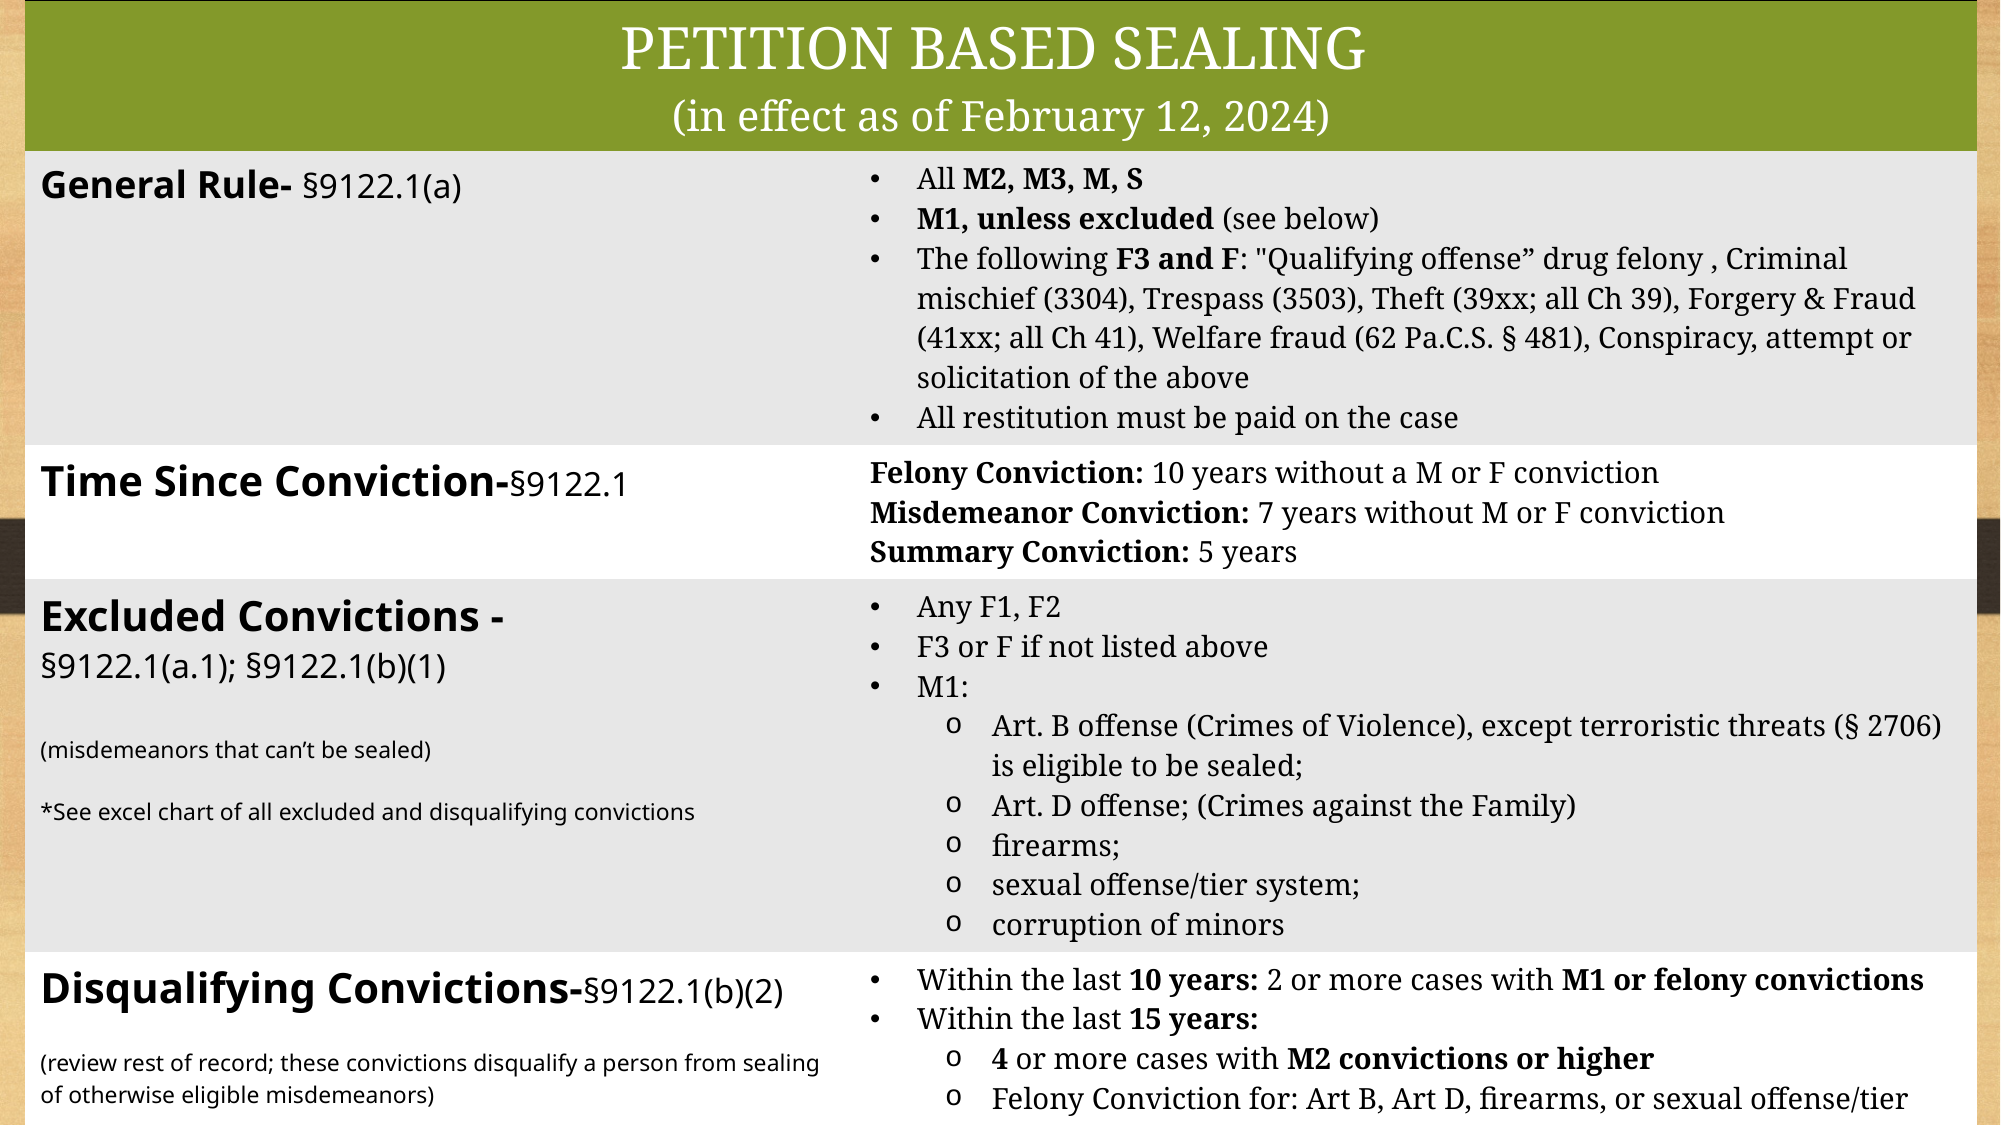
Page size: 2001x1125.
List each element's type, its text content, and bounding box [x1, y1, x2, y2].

table_cell Time Since Conviction​-§9122.1 [25, 445, 855, 579]
table_cell Disqualifying Convictions-§9122.1(b)(2) (review rest of record; these convictions disqualify a person from sealing of otherwise eligible misdemeanors)​ ​ *See excel chart of all excluded and disqualifying convictions​ [25, 952, 855, 1125]
picture [0, 0, 25, 1125]
table_cell All M2, M3, M, S M1, unless excluded (see below) The following F3 and F: "Qualifying offense” drug felony , Criminal mischief (3304), Trespass (3503), Theft (39xx; all Ch 39), Forgery & Fraud (41xx; all Ch 41), Welfare fraud (62 Pa.C.S. § 481), Conspiracy, attempt or solicitation of the above All restitution must be paid on the case [855, 151, 1977, 445]
table_cell Any F1, F2 F3 or F if not listed above M1: Art. B offense (Crimes of Violence), except terroristic threats (§ 2706) is eligible to be sealed; Art. D offense; (Crimes against the Family) firearms; sexual offense/tier system; corruption of minors [855, 579, 1977, 952]
picture [1977, 0, 2001, 1125]
table_cell Felony Conviction: 10 years without a M or F conviction Misdemeanor Conviction: 7 years without M or F conviction Summary Conviction: 5 years [855, 445, 1977, 579]
table_cell Within the last 10 years: 2 or more cases with M1 or felony convictions Within the last 15 years: 4 or more cases with M2 convictions or higher Felony Conviction for: Art B, Art D, firearms, or sexual offense/tier system Conviction to: indecent exposure, sexual intercourse w/ animal, failure to comply w/ registration req’ts, weapons/implements to escape, abuse of corpse, prohibiting paramilitary training Ever convicted of F1, murder, or offense punishable by more than 20 years [855, 952, 1977, 1125]
table_cell General Rule​- §9122.1(a) [25, 151, 855, 445]
table_cell Excluded Convictions - §9122.1(a.1); §9122.1(b)(1) (misdemeanors that can’t be sealed)​ ​ *See excel chart of all excluded and disqualifying convictions​ [25, 579, 855, 952]
table_header PETITION BASED SEALING (in effect as of February 12, 2024)​ [25, 1, 1977, 151]
